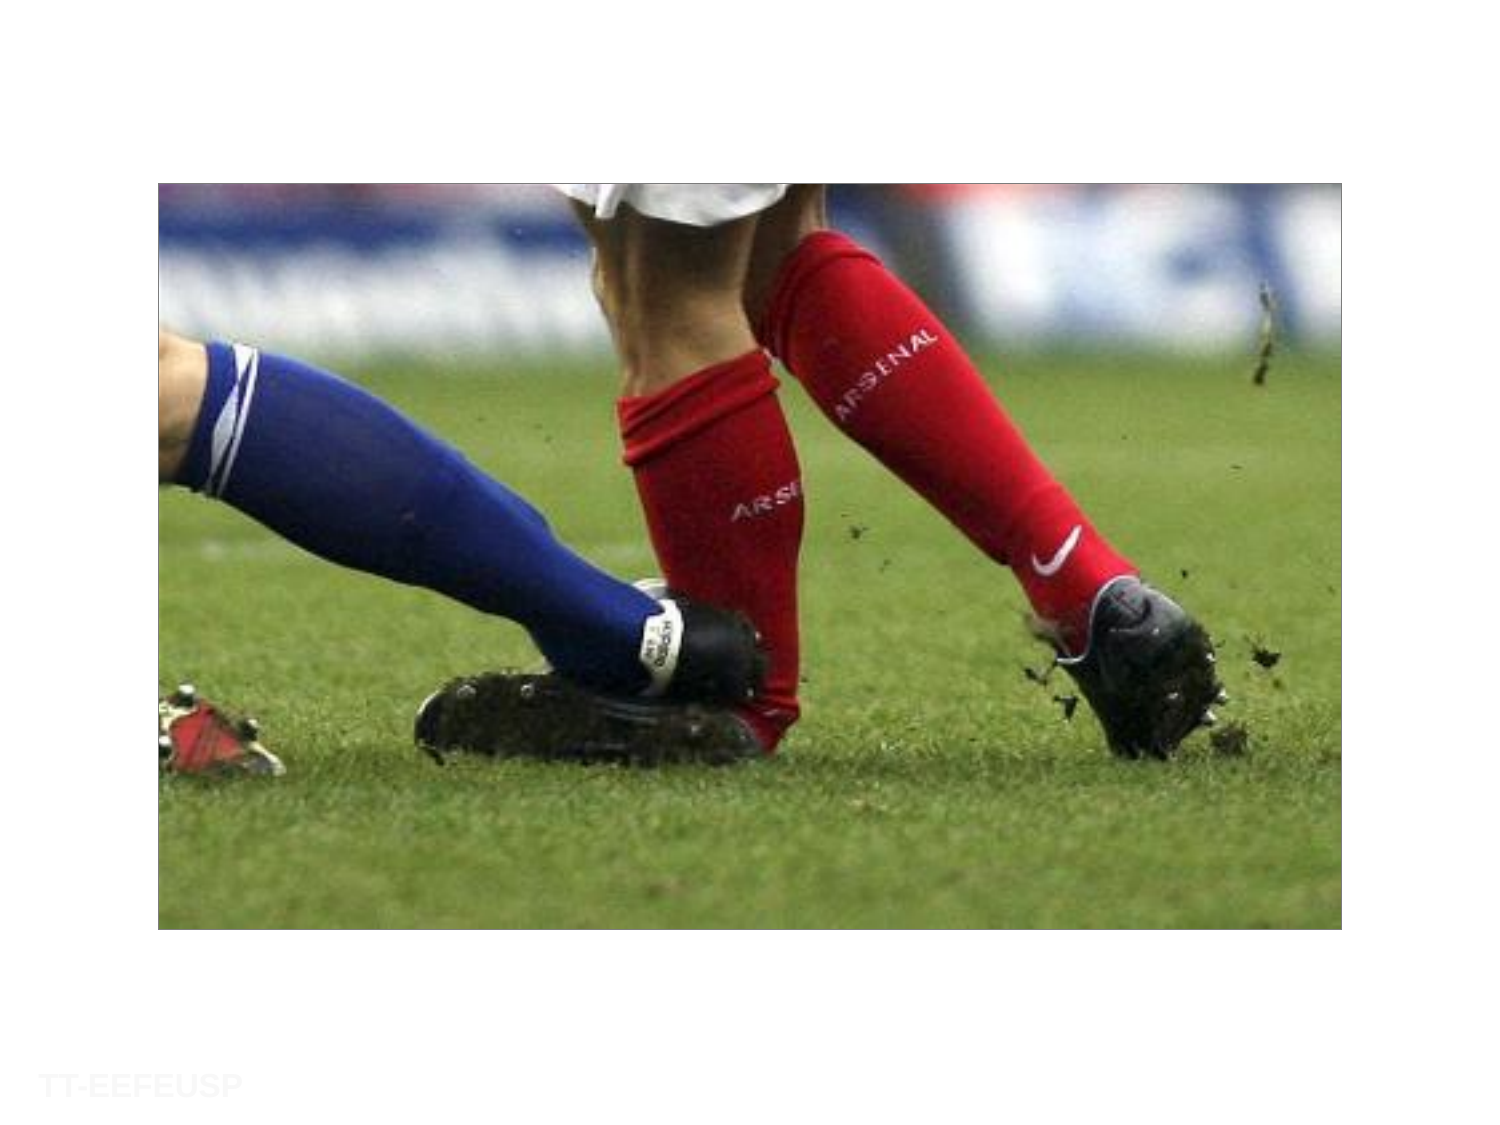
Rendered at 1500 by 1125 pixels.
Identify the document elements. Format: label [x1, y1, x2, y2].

picture [159, 184, 1342, 929]
